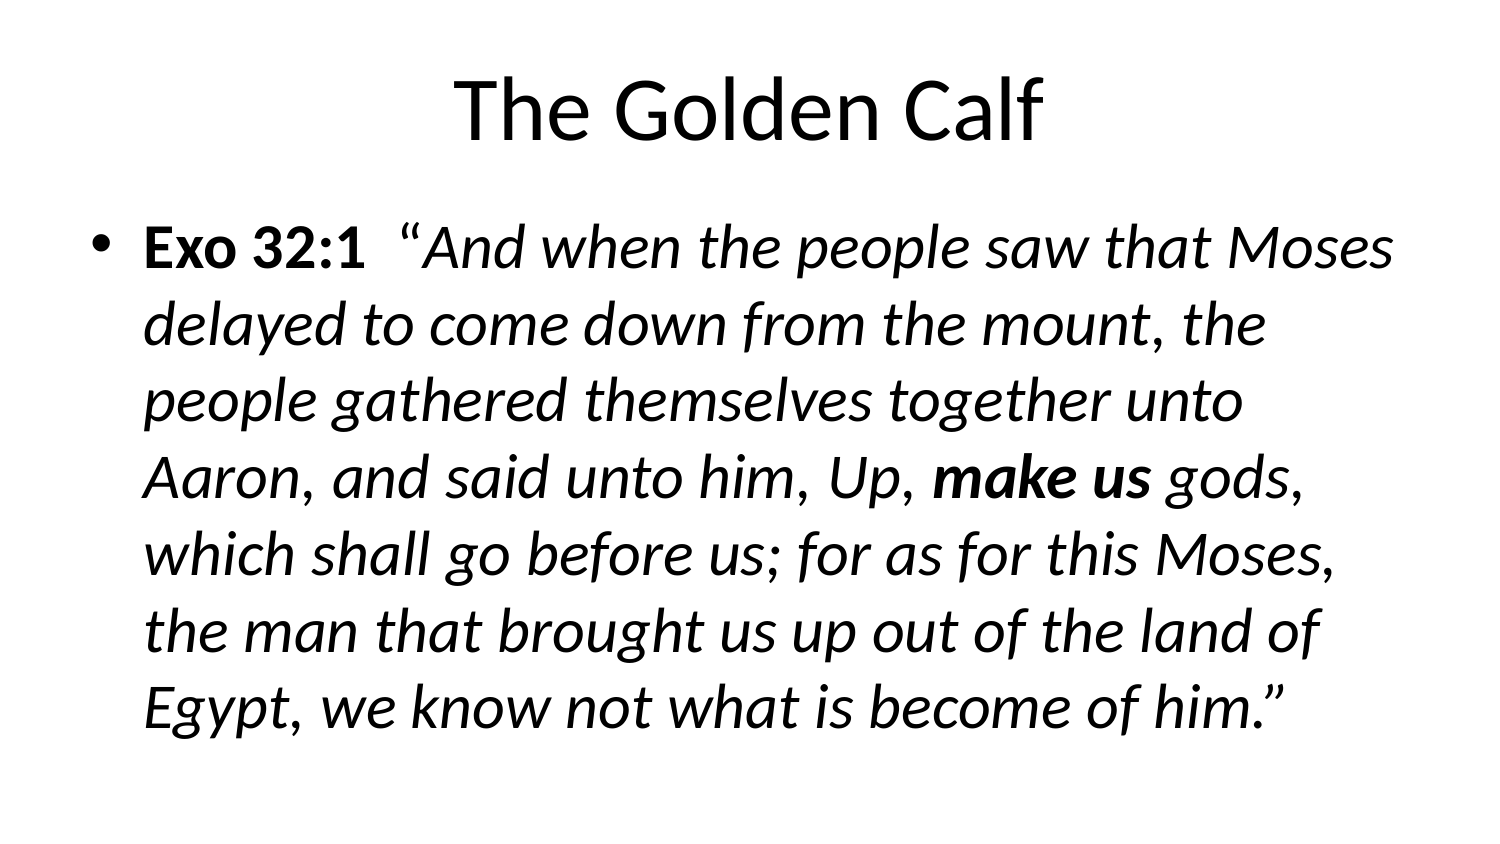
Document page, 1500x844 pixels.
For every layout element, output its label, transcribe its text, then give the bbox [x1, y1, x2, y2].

list Exo 32:1 “And when the people saw that Moses delayed to come down from the mount, the people gathered themselves together unto Aaron, and said unto him, Up, make us gods, which shall go before us; for as for this Moses, the man that brought us up out of the land of Egypt, we know not what is become of him.” [75, 196, 1425, 754]
title The Golden Calf [75, 33, 1425, 175]
